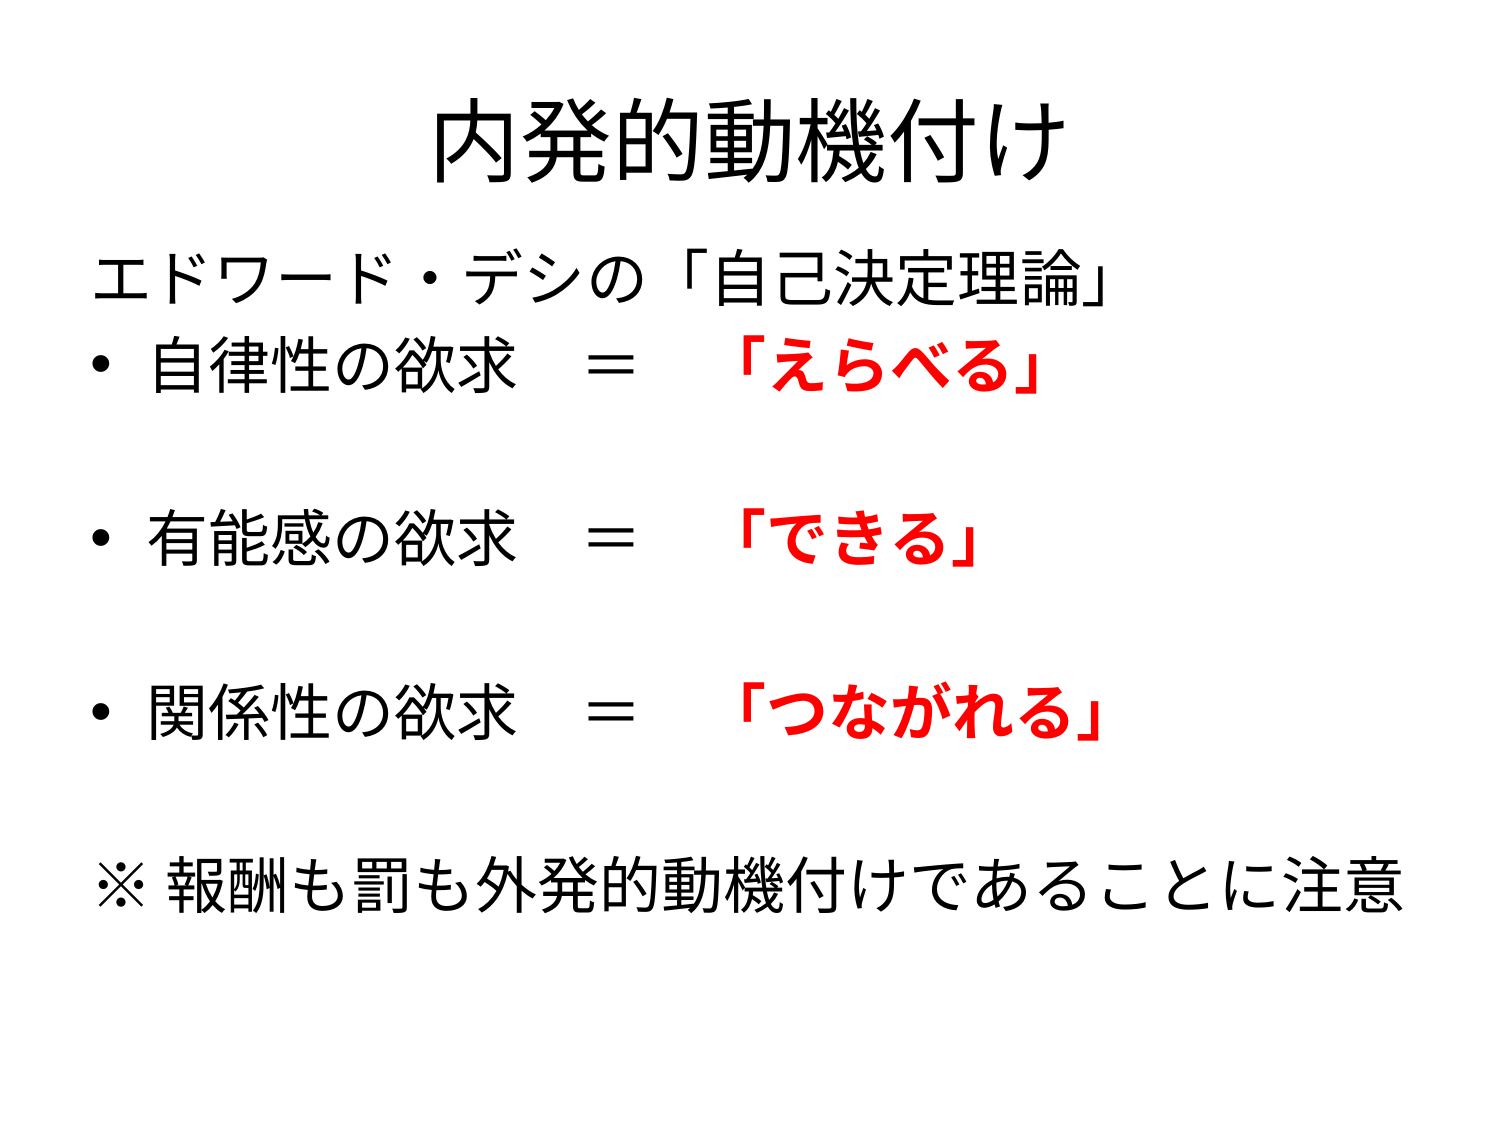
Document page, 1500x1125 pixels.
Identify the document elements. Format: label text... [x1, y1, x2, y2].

list エドワード・デシの「自己決定理論」 自律性の欲求 ＝ 「えらべる」 有能感の欲求 ＝ 「できる」 関係性の欲求 ＝ 「つながれる」 ※報酬も罰も外発的動機付けであることに注意 [75, 231, 1425, 1005]
title 内発的動機付け [75, 45, 1425, 231]
